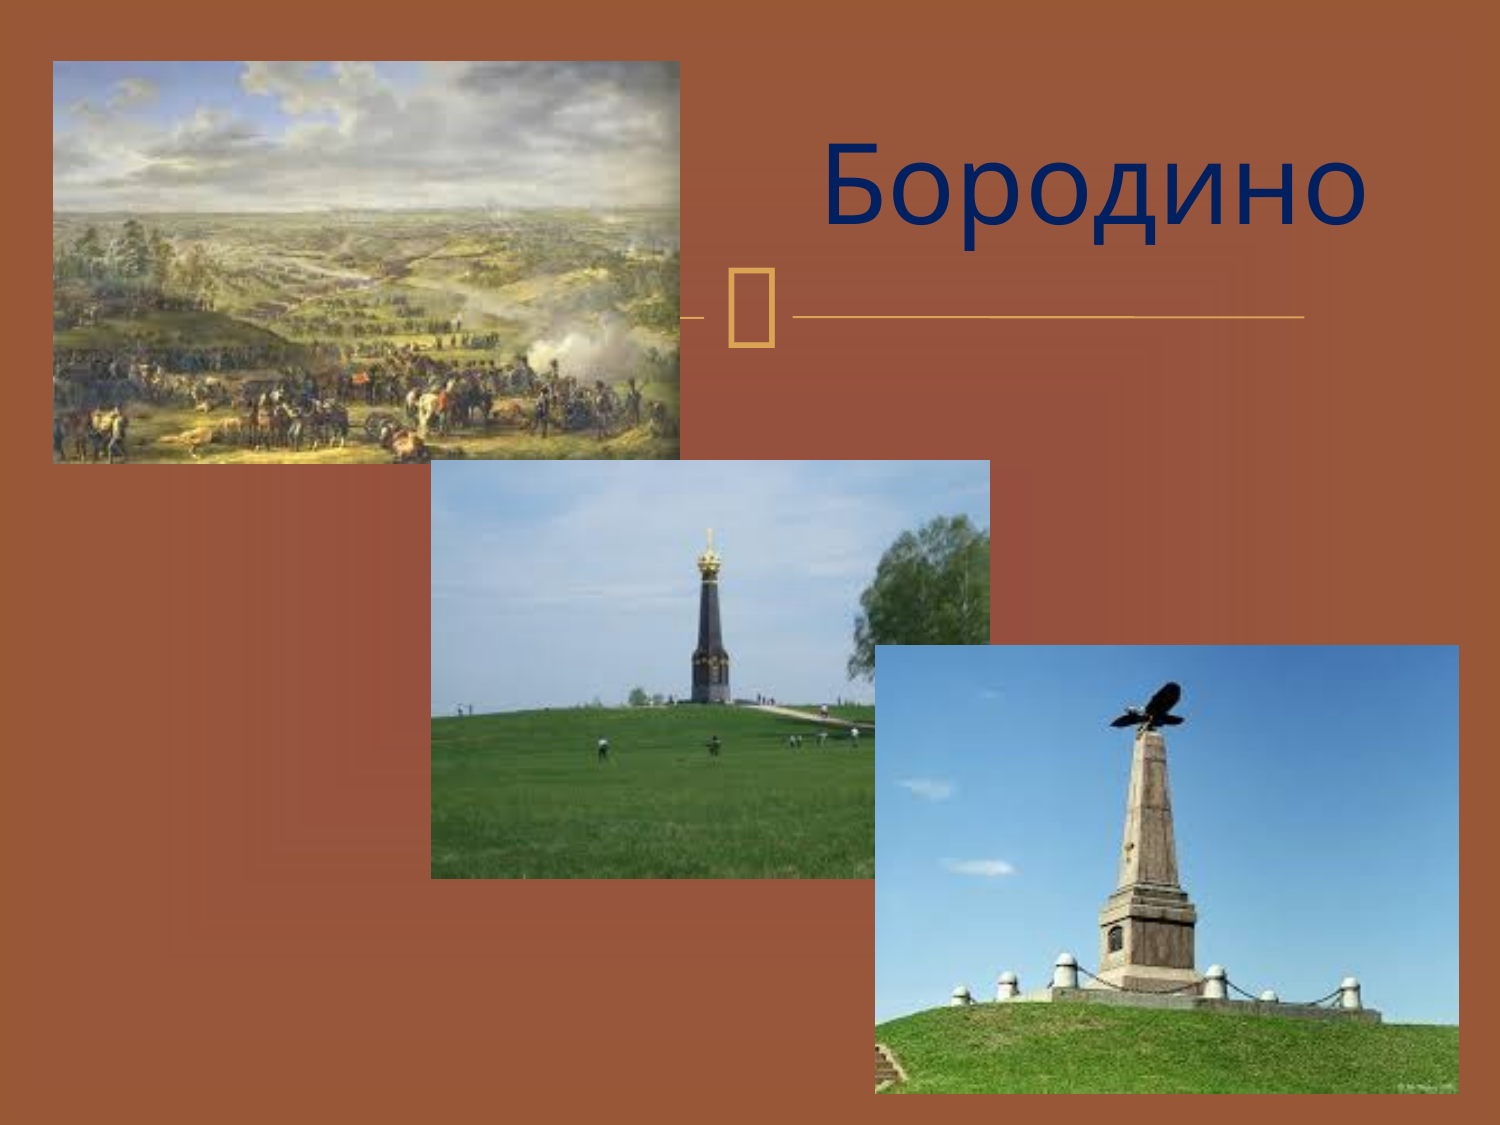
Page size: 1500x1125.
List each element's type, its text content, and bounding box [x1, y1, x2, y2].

title Бородино [685, 93, 1386, 267]
picture [52, 60, 1460, 1095]
